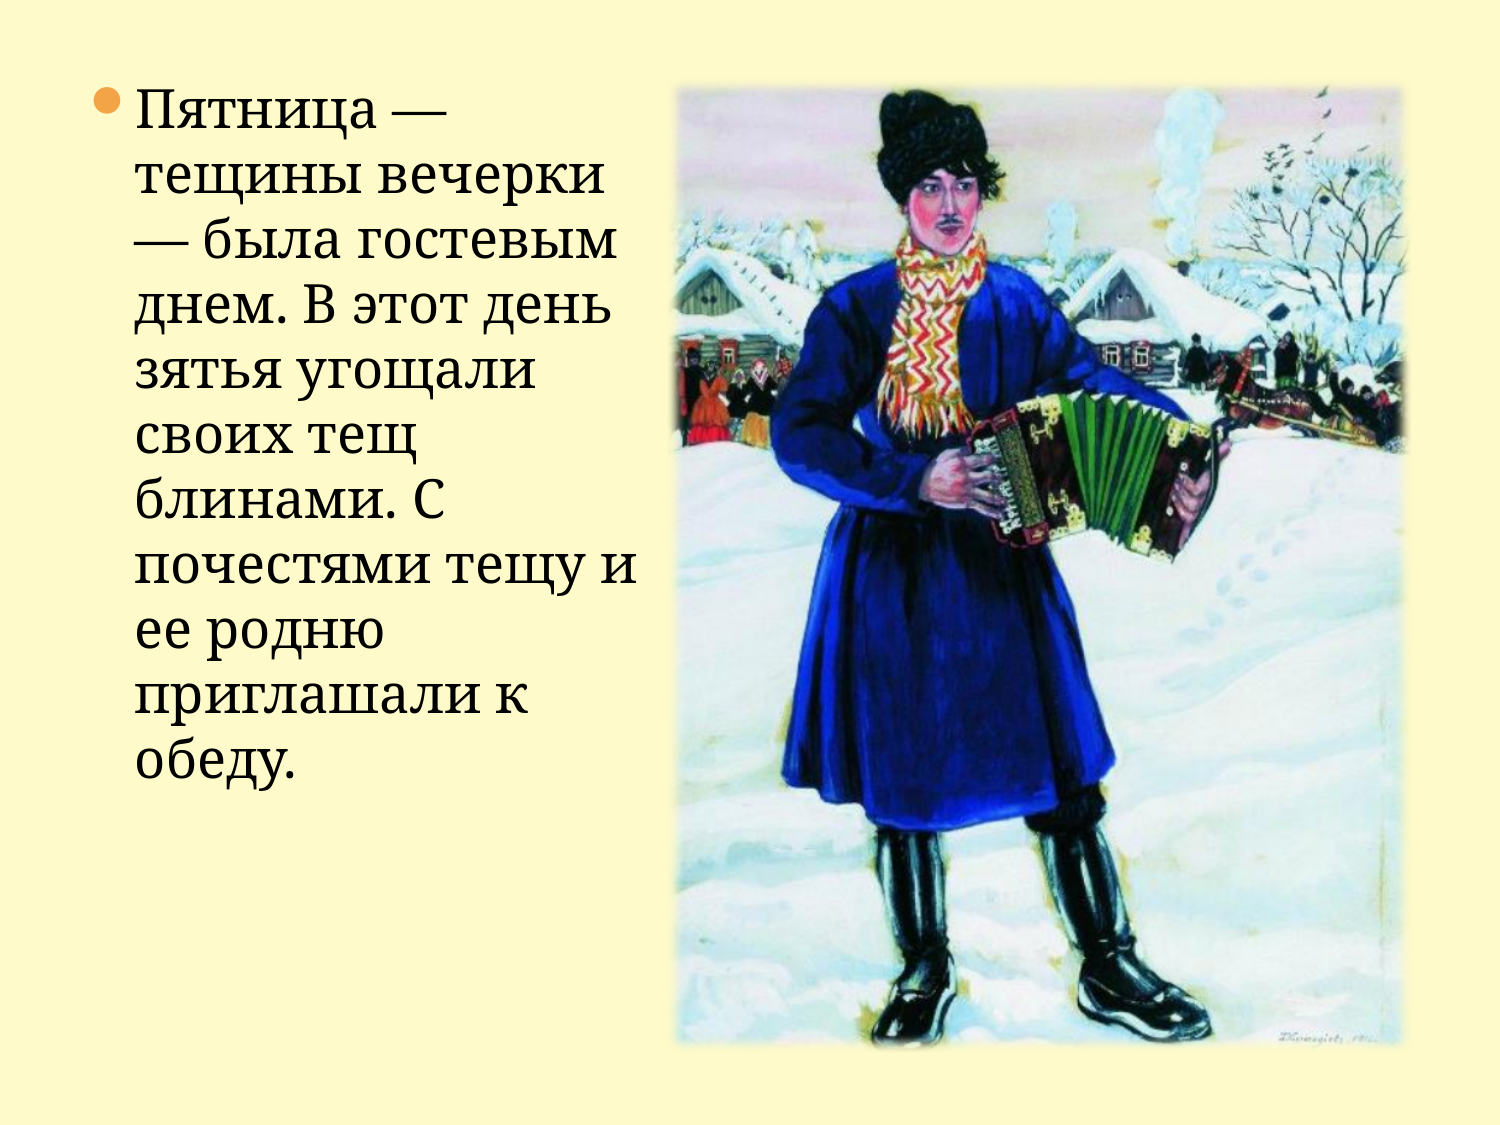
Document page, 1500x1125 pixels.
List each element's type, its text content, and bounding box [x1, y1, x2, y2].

picture [669, 80, 1411, 1051]
list Пятница — тещины вечерки — была гостевым днем. В этот день зятья угощали своих тещ блинами. С почестями тещу и ее родню приглашали к обеду. [75, 66, 656, 965]
